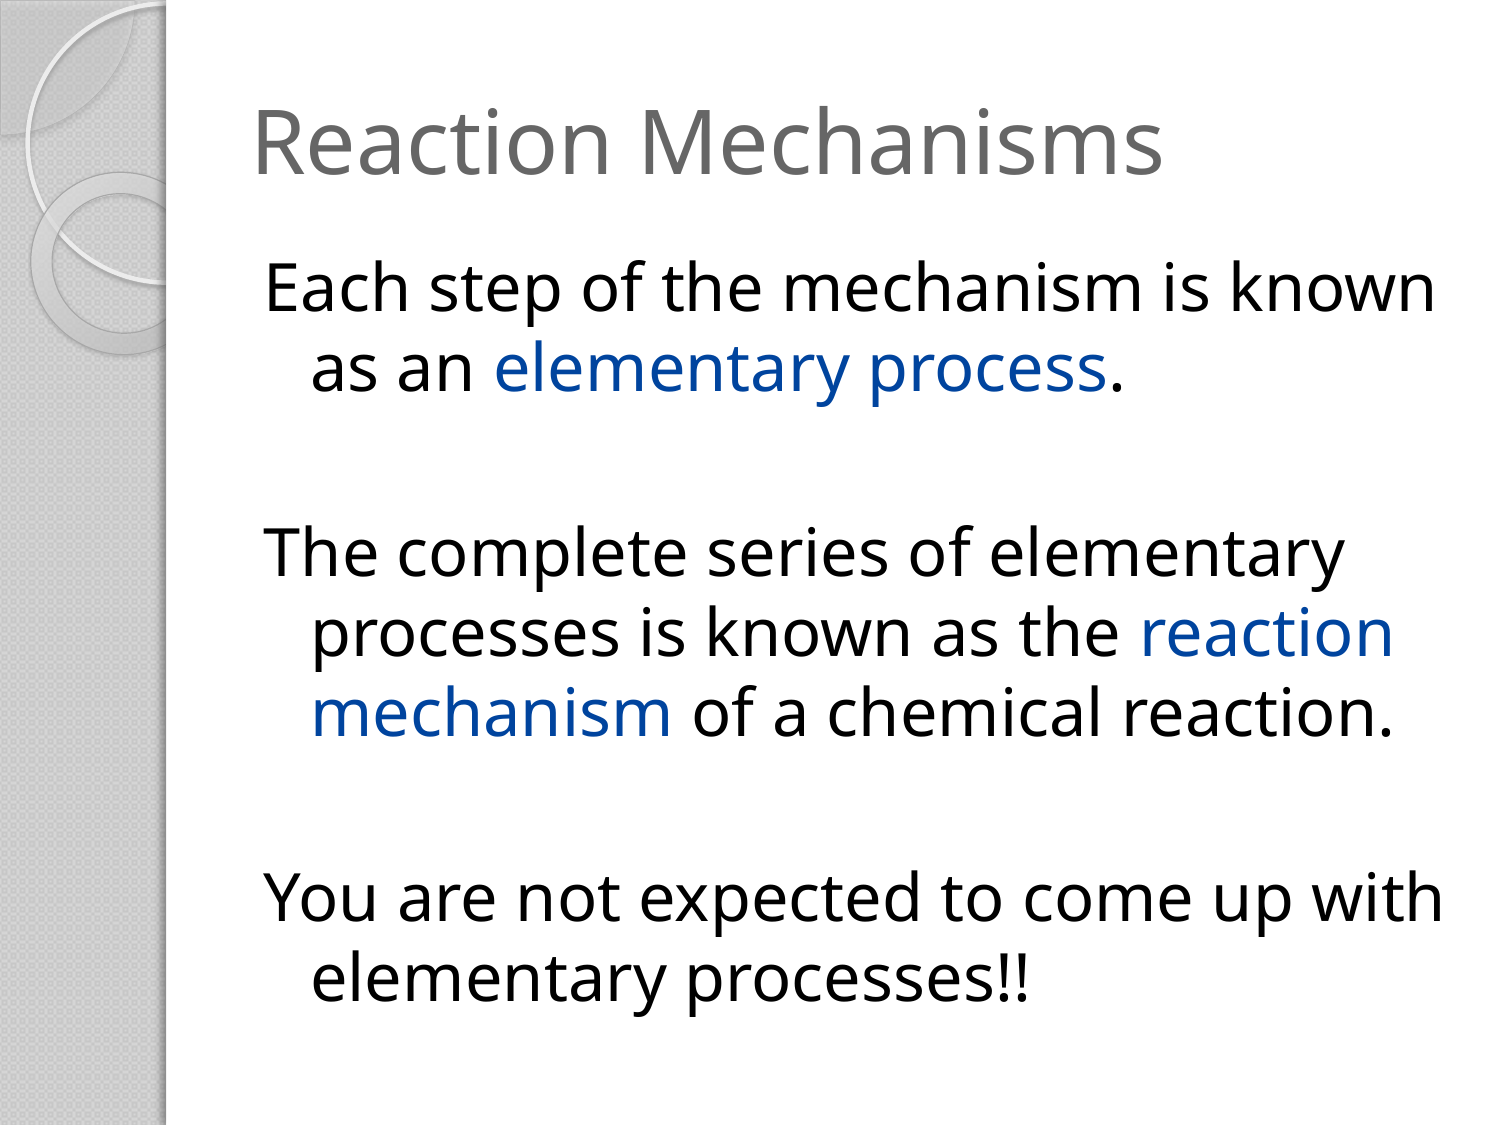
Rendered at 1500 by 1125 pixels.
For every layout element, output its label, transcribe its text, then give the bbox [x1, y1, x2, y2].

title Reaction Mechanisms [235, 45, 1466, 233]
list Each step of the mechanism is known as an elementary process. The complete series of elementary processes is known as the reaction mechanism of a chemical reaction. You are not expected to come up with elementary processes!! [235, 237, 1466, 1025]
